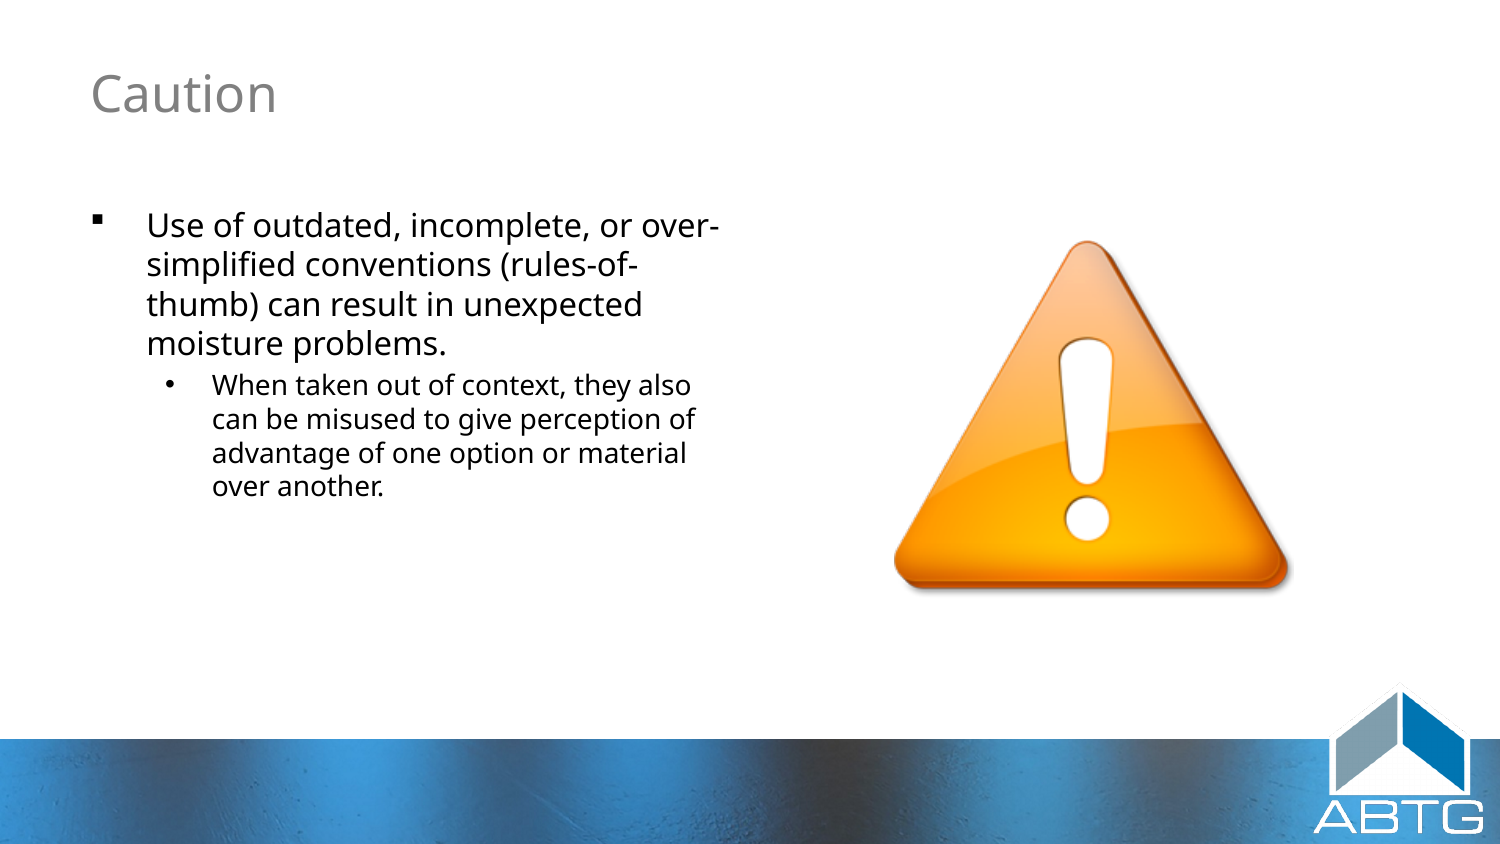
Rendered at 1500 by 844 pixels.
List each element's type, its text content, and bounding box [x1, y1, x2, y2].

picture [0, 682, 1500, 844]
list Use of outdated, incomplete, or over-simplified conventions (rules-of-thumb) can result in unexpected moisture problems. When taken out of context, they also can be misused to give perception of advantage of one option or material over another. [75, 196, 738, 685]
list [893, 240, 1294, 641]
title Caution [75, 24, 1425, 160]
